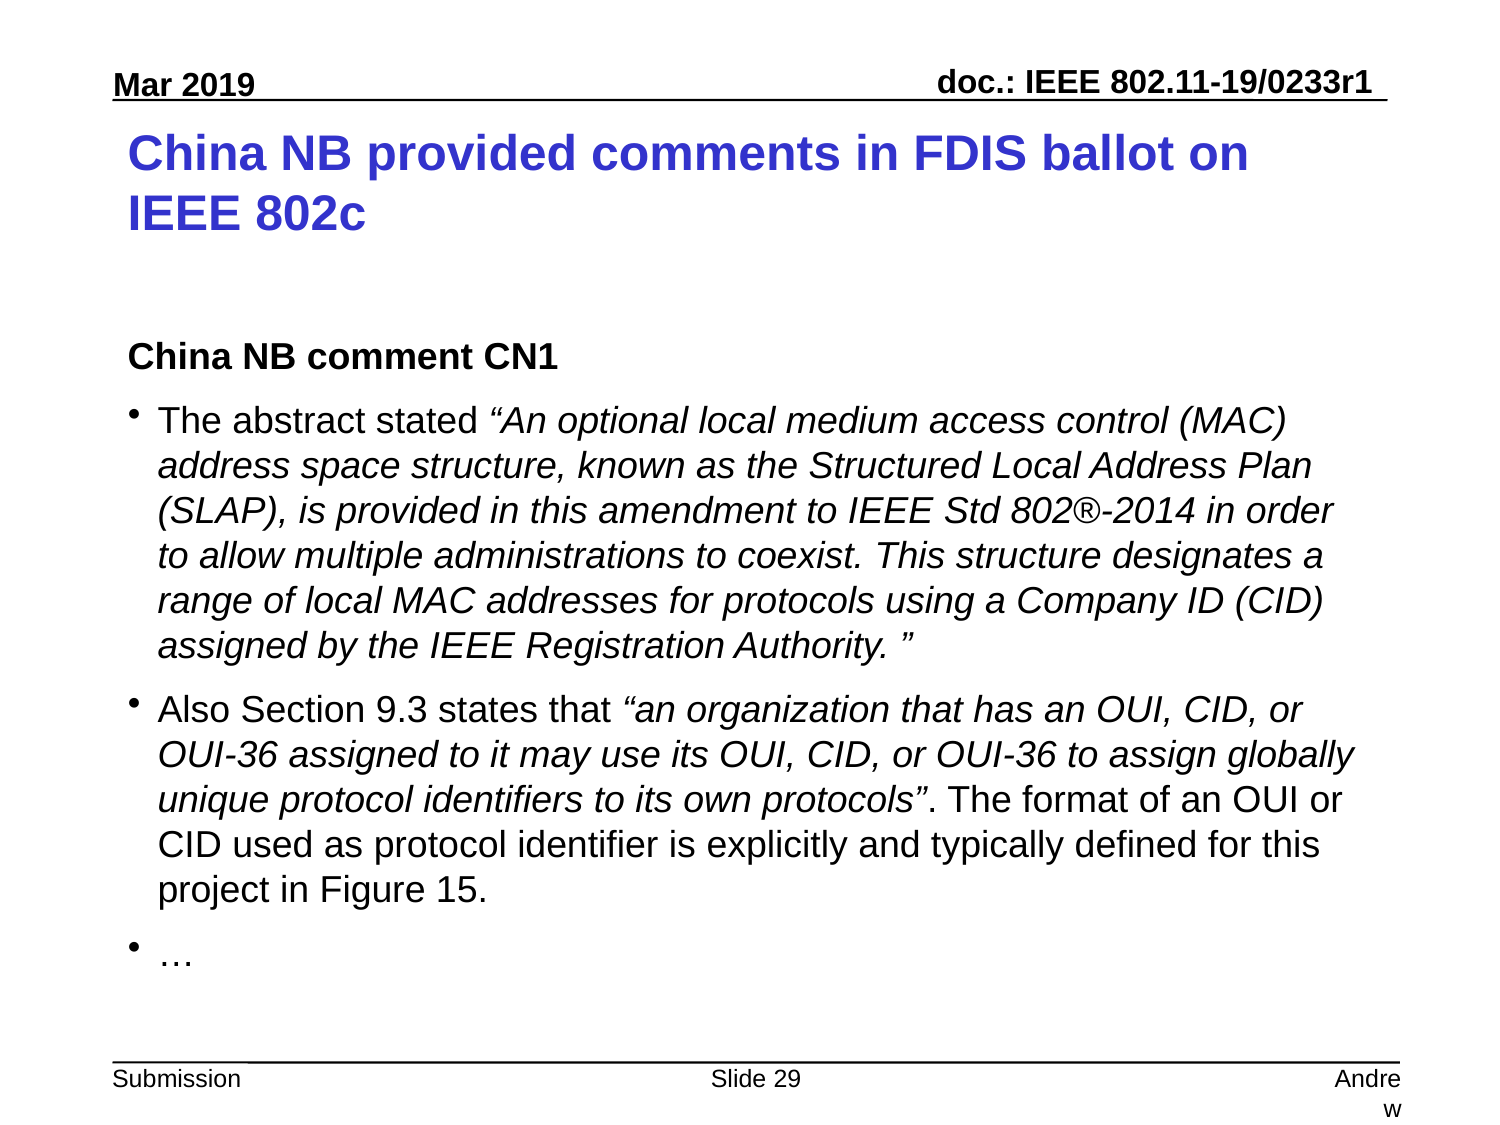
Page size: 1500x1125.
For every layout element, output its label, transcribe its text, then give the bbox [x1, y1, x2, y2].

title China NB provided comments in FDIS ballot on IEEE 802c [112, 112, 1388, 288]
footer Andrew Myles, Cisco [1320, 1061, 1402, 1093]
slide_number Slide 29 [709, 1061, 803, 1093]
list China NB comment CN1 The abstract stated “An optional local medium access control (MAC) address space structure, known as the Structured Local Address Plan (SLAP), is provided in this amendment to IEEE Std 802®-2014 in order to allow multiple administrations to coexist. This structure designates a range of local MAC addresses for protocols using a Company ID (CID) assigned by the IEEE Registration Authority. ” Also Section 9.3 states that “an organization that has an OUI, CID, or OUI-36 assigned to it may use its OUI, CID, or OUI-36 to assign globally unique protocol identifiers to its own protocols”. The format of an OUI or CID used as protocol identifier is explicitly and typically defined for this project in Figure 15. … [112, 324, 1388, 1000]
